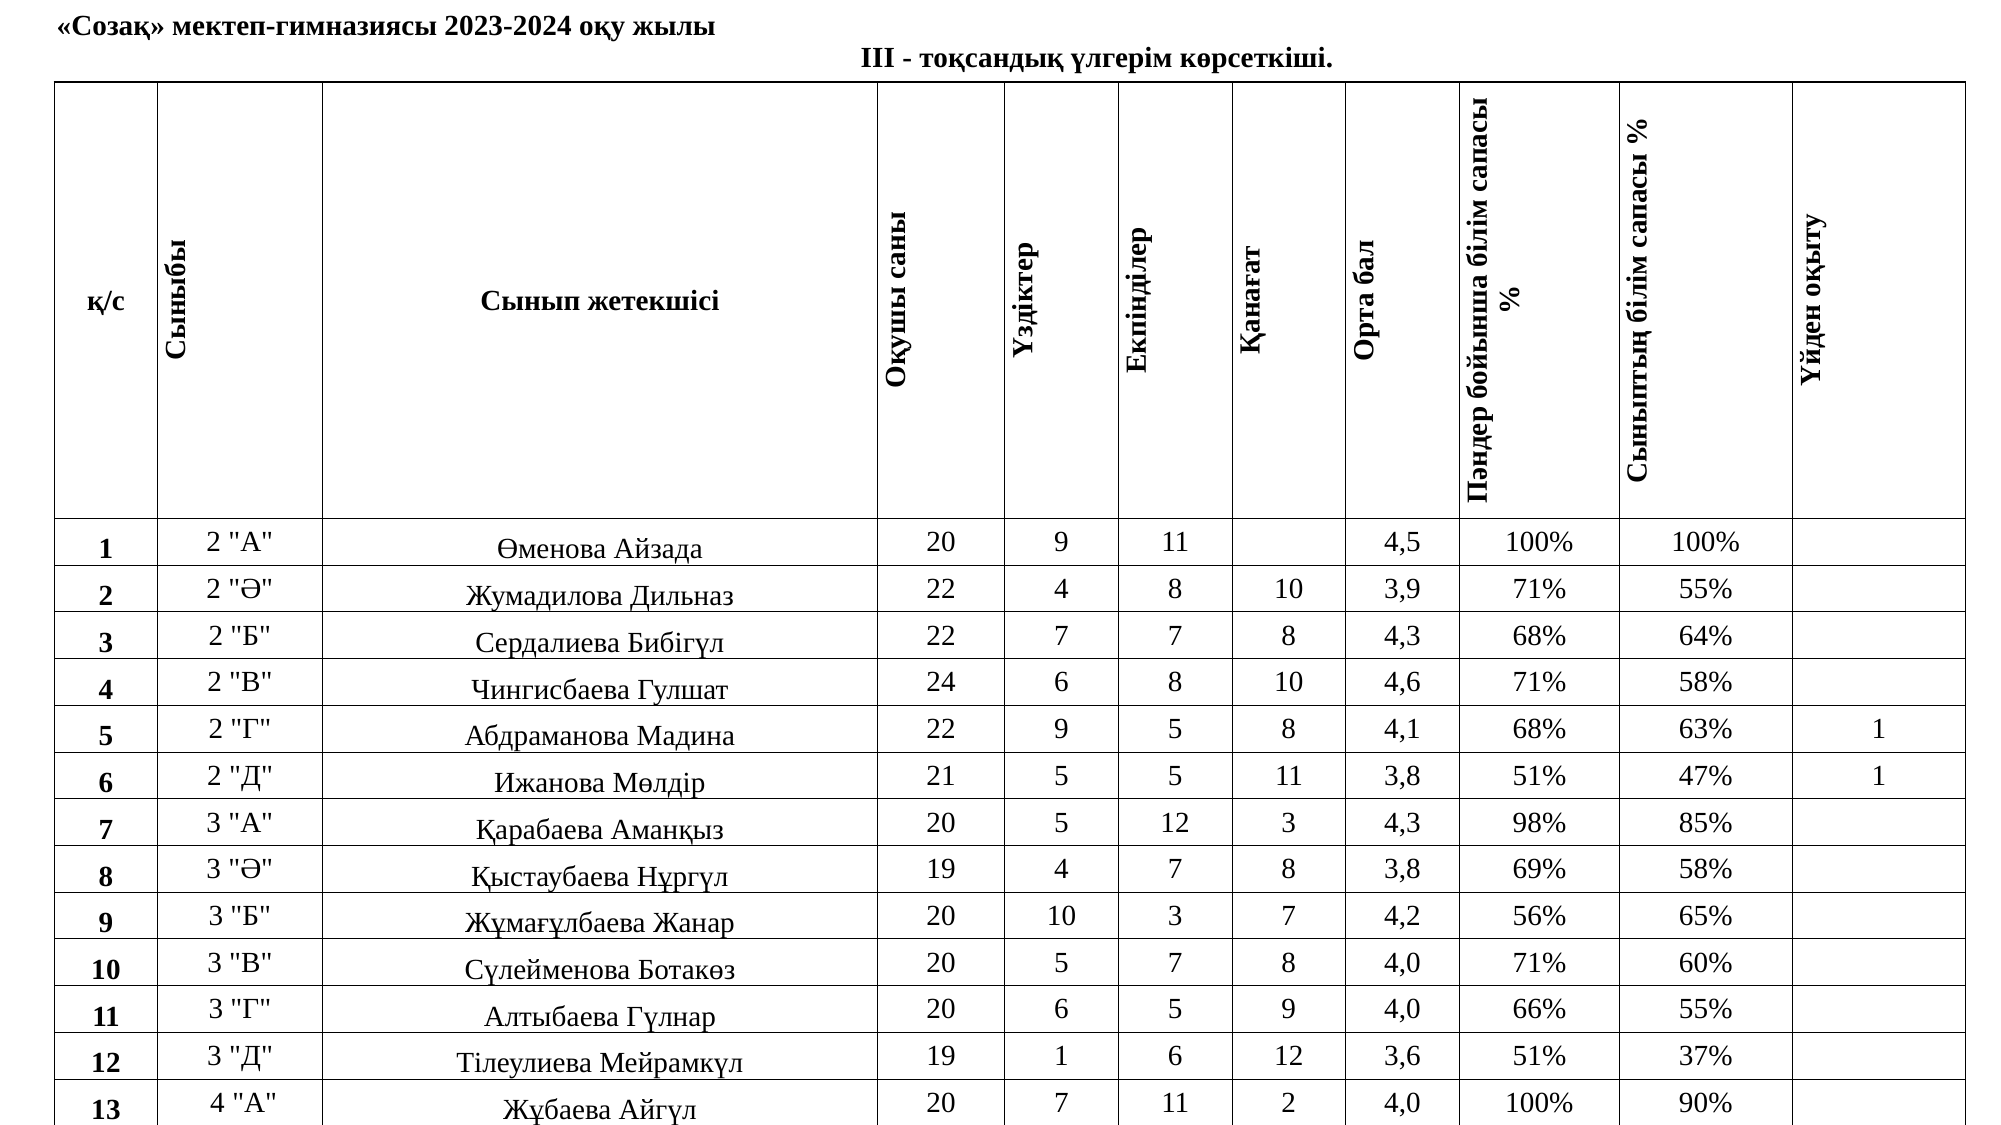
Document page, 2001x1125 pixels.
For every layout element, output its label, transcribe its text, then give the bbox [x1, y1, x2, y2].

table_cell 68% [1460, 612, 1619, 658]
table_cell 1 [1005, 1033, 1118, 1079]
table_cell Орта бал [1346, 83, 1459, 518]
table_cell Сүлейменова Ботакөз [323, 939, 877, 985]
table_cell Қарабаева Аманқыз [323, 799, 877, 845]
table_cell 51% [1460, 1033, 1619, 1079]
table_cell 4,0 [1346, 986, 1459, 1032]
table_cell 5 [1005, 799, 1118, 845]
table_cell 2 [1233, 1080, 1345, 1125]
table_cell 4 "А" [158, 1080, 322, 1125]
table_cell 20 [878, 799, 1004, 845]
table_cell 9 [1233, 986, 1345, 1032]
table_cell 4 [55, 659, 157, 705]
table_cell 58% [1620, 659, 1792, 705]
table_cell 55% [1620, 566, 1792, 611]
table_cell 90% [1620, 1080, 1792, 1125]
table_cell Тілеулиева Мейрамкүл [323, 1033, 877, 1079]
table_cell 12 [1233, 1033, 1345, 1079]
table_cell 2 "А" [158, 519, 322, 565]
table_cell Сынып жетекшісі [323, 83, 877, 518]
table_cell Екпінділер [1119, 83, 1232, 518]
table_cell [1793, 1080, 1965, 1125]
table_cell 6 [55, 753, 157, 798]
table_cell 8 [1119, 659, 1232, 705]
table_cell [1793, 846, 1965, 892]
table_cell 2 [55, 566, 157, 611]
table_cell 7 [1119, 612, 1232, 658]
table_cell 100% [1620, 519, 1792, 565]
table_cell 9 [1005, 519, 1118, 565]
table_cell 4,3 [1346, 799, 1459, 845]
table_cell [1793, 893, 1965, 938]
table_cell 11 [1119, 519, 1232, 565]
table_cell 47% [1620, 753, 1792, 798]
table_cell 3 "Д" [158, 1033, 322, 1079]
table_cell 11 [1119, 1080, 1232, 1125]
table_cell [1793, 612, 1965, 658]
table_cell 22 [878, 706, 1004, 752]
table_cell Жұбаева Айгүл [323, 1080, 877, 1125]
table_cell 3 "Ә" [158, 846, 322, 892]
table_cell 22 [878, 612, 1004, 658]
table_cell 19 [878, 846, 1004, 892]
table_cell 1 [1793, 706, 1965, 752]
table_cell 63% [1620, 706, 1792, 752]
table_cell 3 "Б" [158, 893, 322, 938]
table_cell 4,3 [1346, 612, 1459, 658]
table_cell Жұмағұлбаева Жанар [323, 893, 877, 938]
table_cell 5 [1005, 753, 1118, 798]
table_cell 2 "Д" [158, 753, 322, 798]
table_cell 4,5 [1346, 519, 1459, 565]
table_cell 3,8 [1346, 846, 1459, 892]
table_cell [1793, 939, 1965, 985]
table_cell 8 [1233, 612, 1345, 658]
table_cell 6 [1119, 1033, 1232, 1079]
table_cell 66% [1460, 986, 1619, 1032]
table_cell 2 "В" [158, 659, 322, 705]
table_cell 100% [1460, 519, 1619, 565]
table_cell 22 [878, 566, 1004, 611]
table_cell 71% [1460, 939, 1619, 985]
table_cell Үйден оқыту [1793, 83, 1965, 518]
table_cell 3,6 [1346, 1033, 1459, 1079]
table_cell 5 [1119, 753, 1232, 798]
table_cell 4,2 [1346, 893, 1459, 938]
table_cell 9 [1005, 706, 1118, 752]
table_cell қ/с [55, 83, 157, 518]
table_cell 6 [1005, 659, 1118, 705]
table_cell 20 [878, 1080, 1004, 1125]
table_cell 98% [1460, 799, 1619, 845]
table_cell 20 [878, 893, 1004, 938]
table_cell 4,0 [1346, 1080, 1459, 1125]
table_cell Алтыбаева Гүлнар [323, 986, 877, 1032]
table_cell 4 [1005, 566, 1118, 611]
table_cell [1233, 519, 1345, 565]
table_cell 24 [878, 659, 1004, 705]
table_cell 7 [1119, 939, 1232, 985]
table_cell Пәндер бойынша білім сапасы% [1460, 83, 1619, 518]
table_cell [1793, 519, 1965, 565]
table_cell 12 [1119, 799, 1232, 845]
table_cell 60% [1620, 939, 1792, 985]
table_cell 51% [1460, 753, 1619, 798]
table_cell 71% [1460, 659, 1619, 705]
table_cell 3,9 [1346, 566, 1459, 611]
table_cell 20 [878, 986, 1004, 1032]
table_cell 5 [1119, 706, 1232, 752]
table_cell Жумадилова Дильназ [323, 566, 877, 611]
table_cell 8 [1119, 566, 1232, 611]
table_cell 55% [1620, 986, 1792, 1032]
table_cell Сыныптың білім сапасы % [1620, 83, 1792, 518]
table_cell 85% [1620, 799, 1792, 845]
table_cell 3,8 [1346, 753, 1459, 798]
table_cell 56% [1460, 893, 1619, 938]
table_cell 19 [878, 1033, 1004, 1079]
table_cell 10 [1233, 659, 1345, 705]
table_cell 4,1 [1346, 706, 1459, 752]
table_cell 58% [1620, 846, 1792, 892]
table_cell Сердалиева Бибігүл [323, 612, 877, 658]
table_cell 3 "Г" [158, 986, 322, 1032]
table_cell 7 [1005, 612, 1118, 658]
table_cell 37% [1620, 1033, 1792, 1079]
table_cell 7 [1233, 893, 1345, 938]
table_cell [1793, 659, 1965, 705]
table_cell 71% [1460, 566, 1619, 611]
table_cell 8 [1233, 846, 1345, 892]
table_cell 7 [1119, 846, 1232, 892]
table_cell 100% [1460, 1080, 1619, 1125]
table_cell 8 [1233, 706, 1345, 752]
table_cell [1793, 566, 1965, 611]
table_header «Созақ» мектеп-гимназиясы 2023-2024 оқу жылы ІІІ - тоқсандық үлгерім көрсеткіші. [55, 0, 1966, 81]
table_cell [1793, 799, 1965, 845]
table_cell Оқушы саны [878, 83, 1004, 518]
table_cell 10 [1233, 566, 1345, 611]
table_cell 12 [55, 1033, 157, 1079]
table_cell 8 [1233, 939, 1345, 985]
table_cell 64% [1620, 612, 1792, 658]
table_cell 3 [1119, 893, 1232, 938]
table_cell 4,6 [1346, 659, 1459, 705]
table_cell Ижанова Мөлдір [323, 753, 877, 798]
table_cell 11 [1233, 753, 1345, 798]
table_cell 2 "Г" [158, 706, 322, 752]
table_cell 2 "Ә" [158, 566, 322, 611]
table_cell 3 "А" [158, 799, 322, 845]
table_cell 4,0 [1346, 939, 1459, 985]
table_cell 65% [1620, 893, 1792, 938]
table_cell 11 [55, 986, 157, 1032]
table_cell 20 [878, 519, 1004, 565]
table_cell 68% [1460, 706, 1619, 752]
table_cell 10 [1005, 893, 1118, 938]
table_cell 3 "В" [158, 939, 322, 985]
table_cell Үздіктер [1005, 83, 1118, 518]
table_cell 7 [55, 799, 157, 845]
table_cell 3 [55, 612, 157, 658]
table_cell Қыстаубаева Нұргүл [323, 846, 877, 892]
table_cell Өменова Айзада [323, 519, 877, 565]
table_cell 5 [1119, 986, 1232, 1032]
table_cell 5 [1005, 939, 1118, 985]
table_cell 69% [1460, 846, 1619, 892]
table_cell 20 [878, 939, 1004, 985]
table_cell Сыныбы [158, 83, 322, 518]
table_cell 2 "Б" [158, 612, 322, 658]
table_cell 21 [878, 753, 1004, 798]
table_cell 13 [55, 1080, 157, 1125]
table_cell 4 [1005, 846, 1118, 892]
table_cell 8 [55, 846, 157, 892]
table_cell [1793, 1033, 1965, 1079]
table_cell 5 [55, 706, 157, 752]
table_cell 7 [1005, 1080, 1118, 1125]
table_cell Қанағат [1233, 83, 1345, 518]
table_cell 9 [55, 893, 157, 938]
table_cell Абдраманова Мадина [323, 706, 877, 752]
table_cell 1 [1793, 753, 1965, 798]
table_cell 10 [55, 939, 157, 985]
table_cell Чингисбаева Гулшат [323, 659, 877, 705]
table_cell 3 [1233, 799, 1345, 845]
table_cell 1 [55, 519, 157, 565]
table_cell 6 [1005, 986, 1118, 1032]
table_cell [1793, 986, 1965, 1032]
